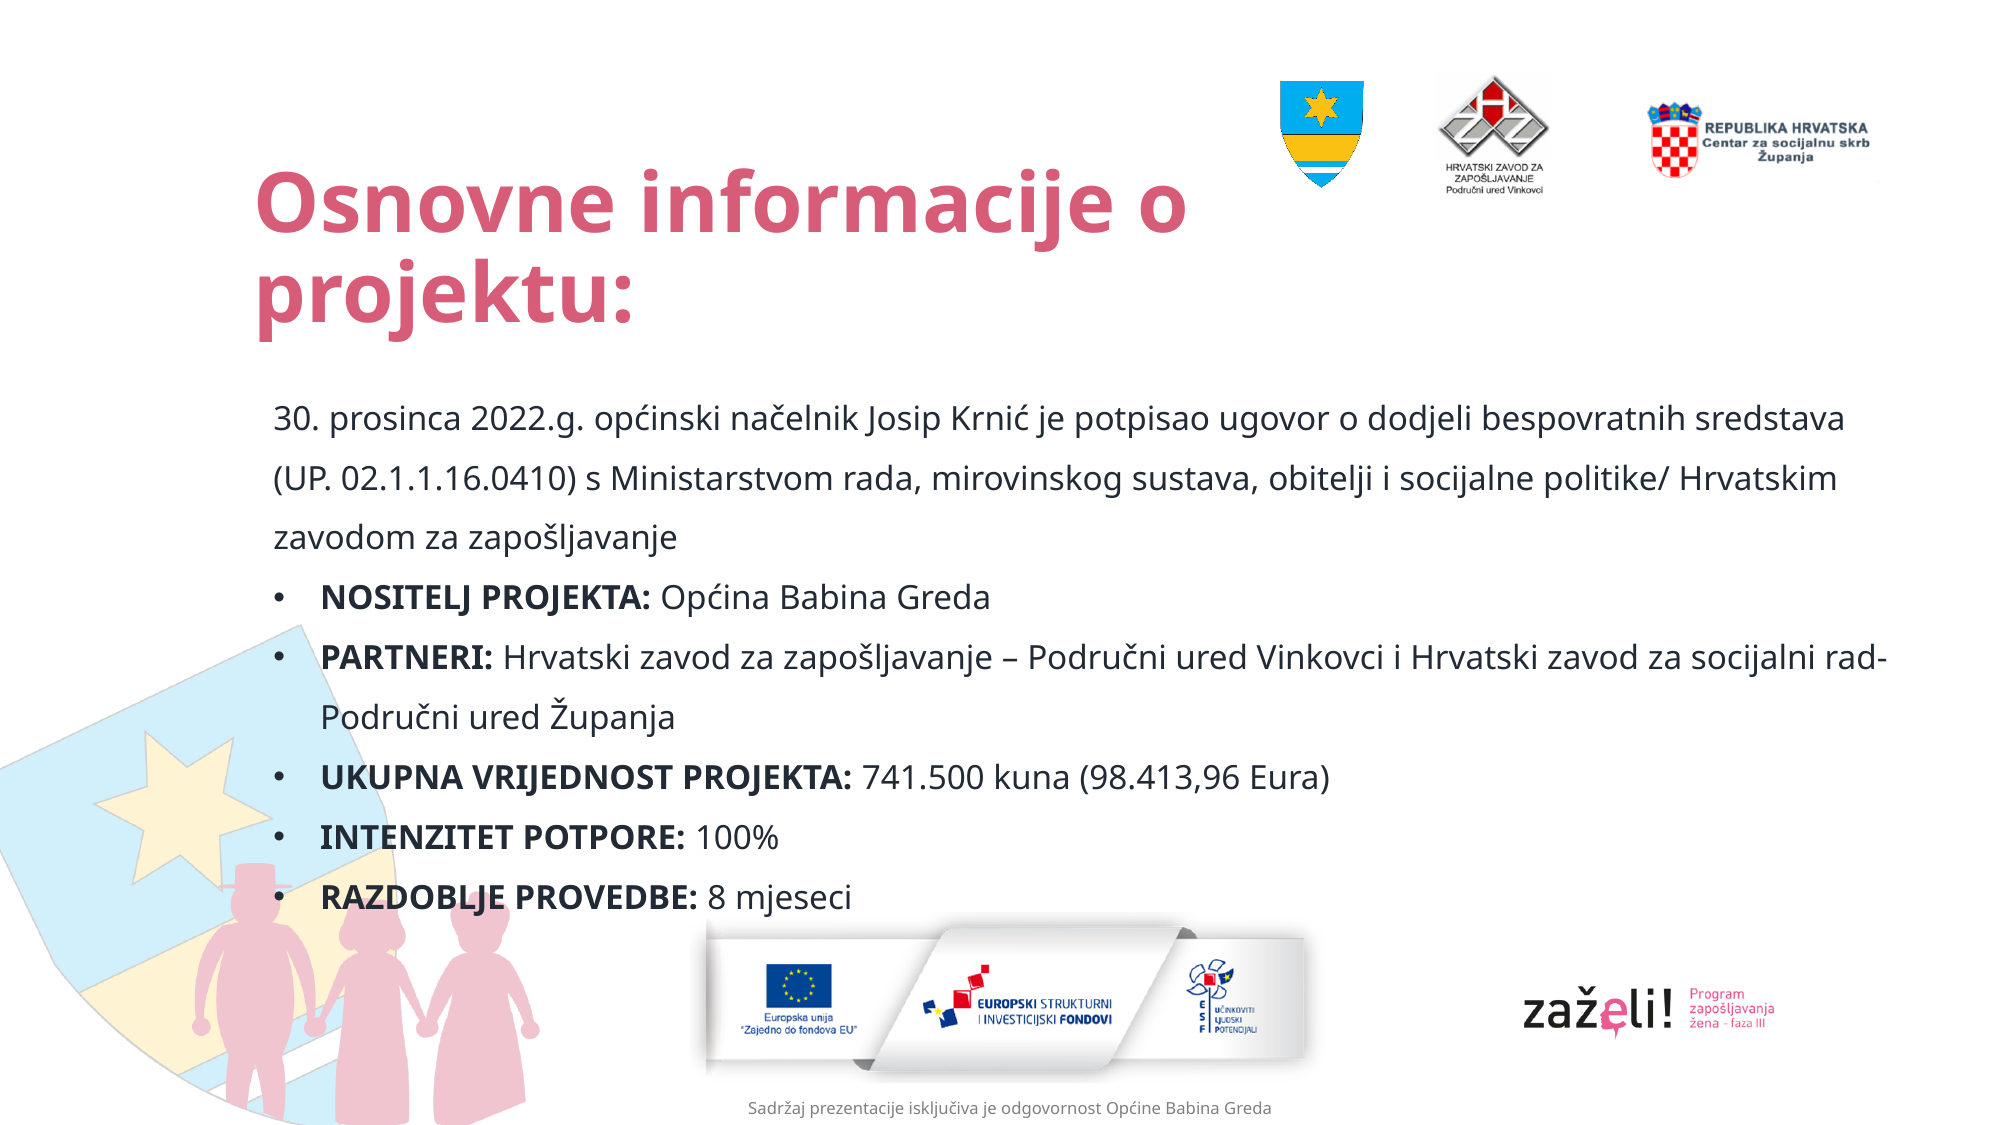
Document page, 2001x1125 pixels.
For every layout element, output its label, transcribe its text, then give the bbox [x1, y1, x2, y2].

text_box Sadržaj prezentacije isključiva je odgovornost Općine Babina Greda [733, 1068, 1420, 1125]
text_box 30. prosinca 2022.g. općinski načelnik Josip Krnić je potpisao ugovor o dodjeli bespovratnih sredstava (UP. 02.1.1.16.0410) s Ministarstvom rada, mirovinskog sustava, obitelji i socijalne politike/ Hrvatskim zavodom za zapošljavanje NOSITELJ PROJEKTA: Općina Babina Greda PARTNERI: Hrvatski zavod za zapošljavanje – Područni ured Vinkovci i Hrvatski zavod za socijalni rad- Područni ured Županja UKUPNA VRIJEDNOST PROJEKTA: 741.500 kuna (98.413,96 Eura) INTENZITET POTPORE: 100% RAZDOBLJE PROVEDBE: 8 mjeseci [258, 369, 1927, 877]
picture [1306, 90, 1336, 125]
picture [1643, 95, 1879, 182]
picture [690, 912, 1325, 1083]
picture [1432, 71, 1553, 197]
picture [1267, 80, 1375, 188]
title Osnovne informacije o projektu: [238, 153, 1375, 345]
picture [1522, 982, 1775, 1044]
